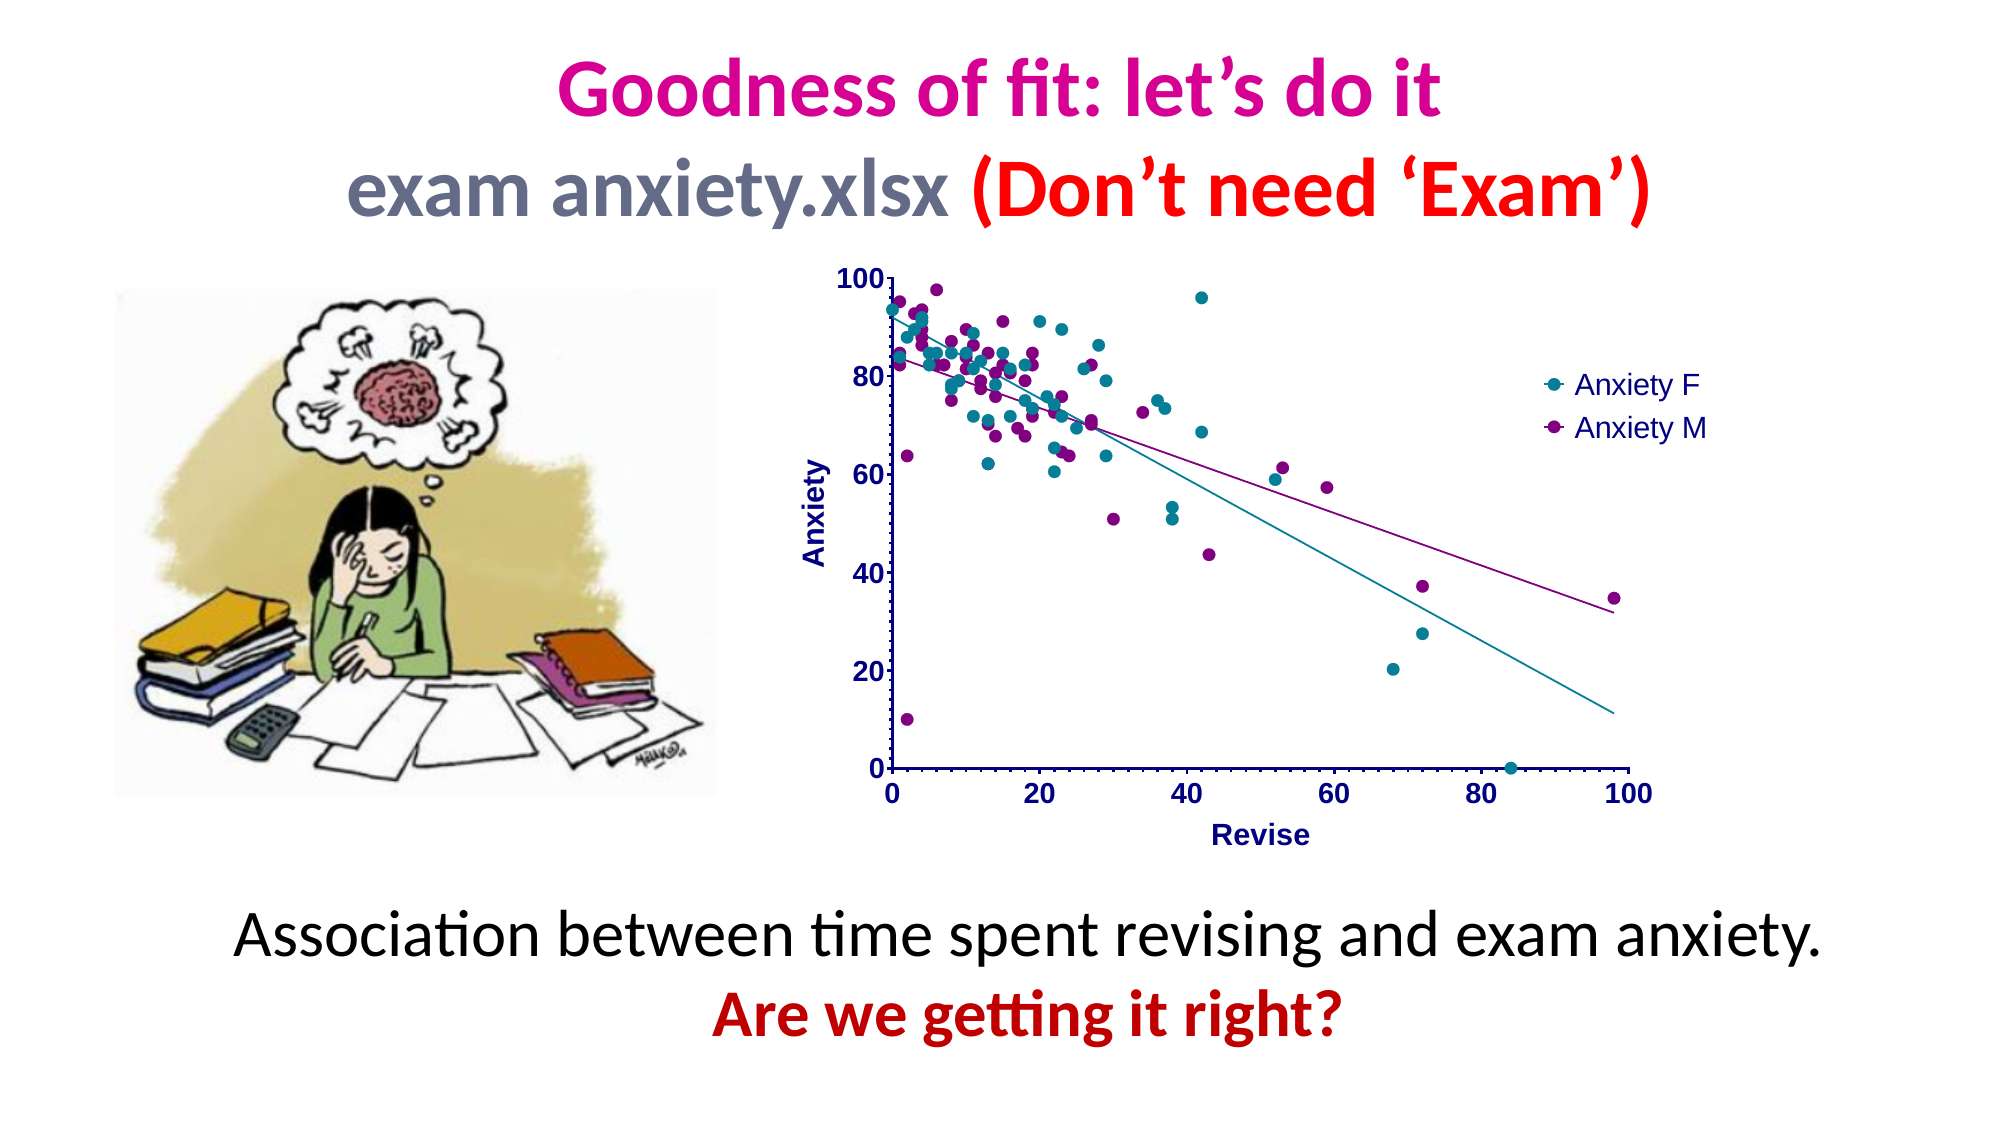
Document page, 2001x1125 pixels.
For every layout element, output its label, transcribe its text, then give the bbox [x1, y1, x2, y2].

text_box Association between time spent revising and exam anxiety. Are we getting it right? [218, 882, 1840, 1058]
text_box Goodness of fit: let’s do it exam anxiety.xlsx (Don’t need ‘Exam’) [272, 25, 1728, 247]
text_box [781, 235, 1721, 866]
picture [84, 289, 720, 805]
